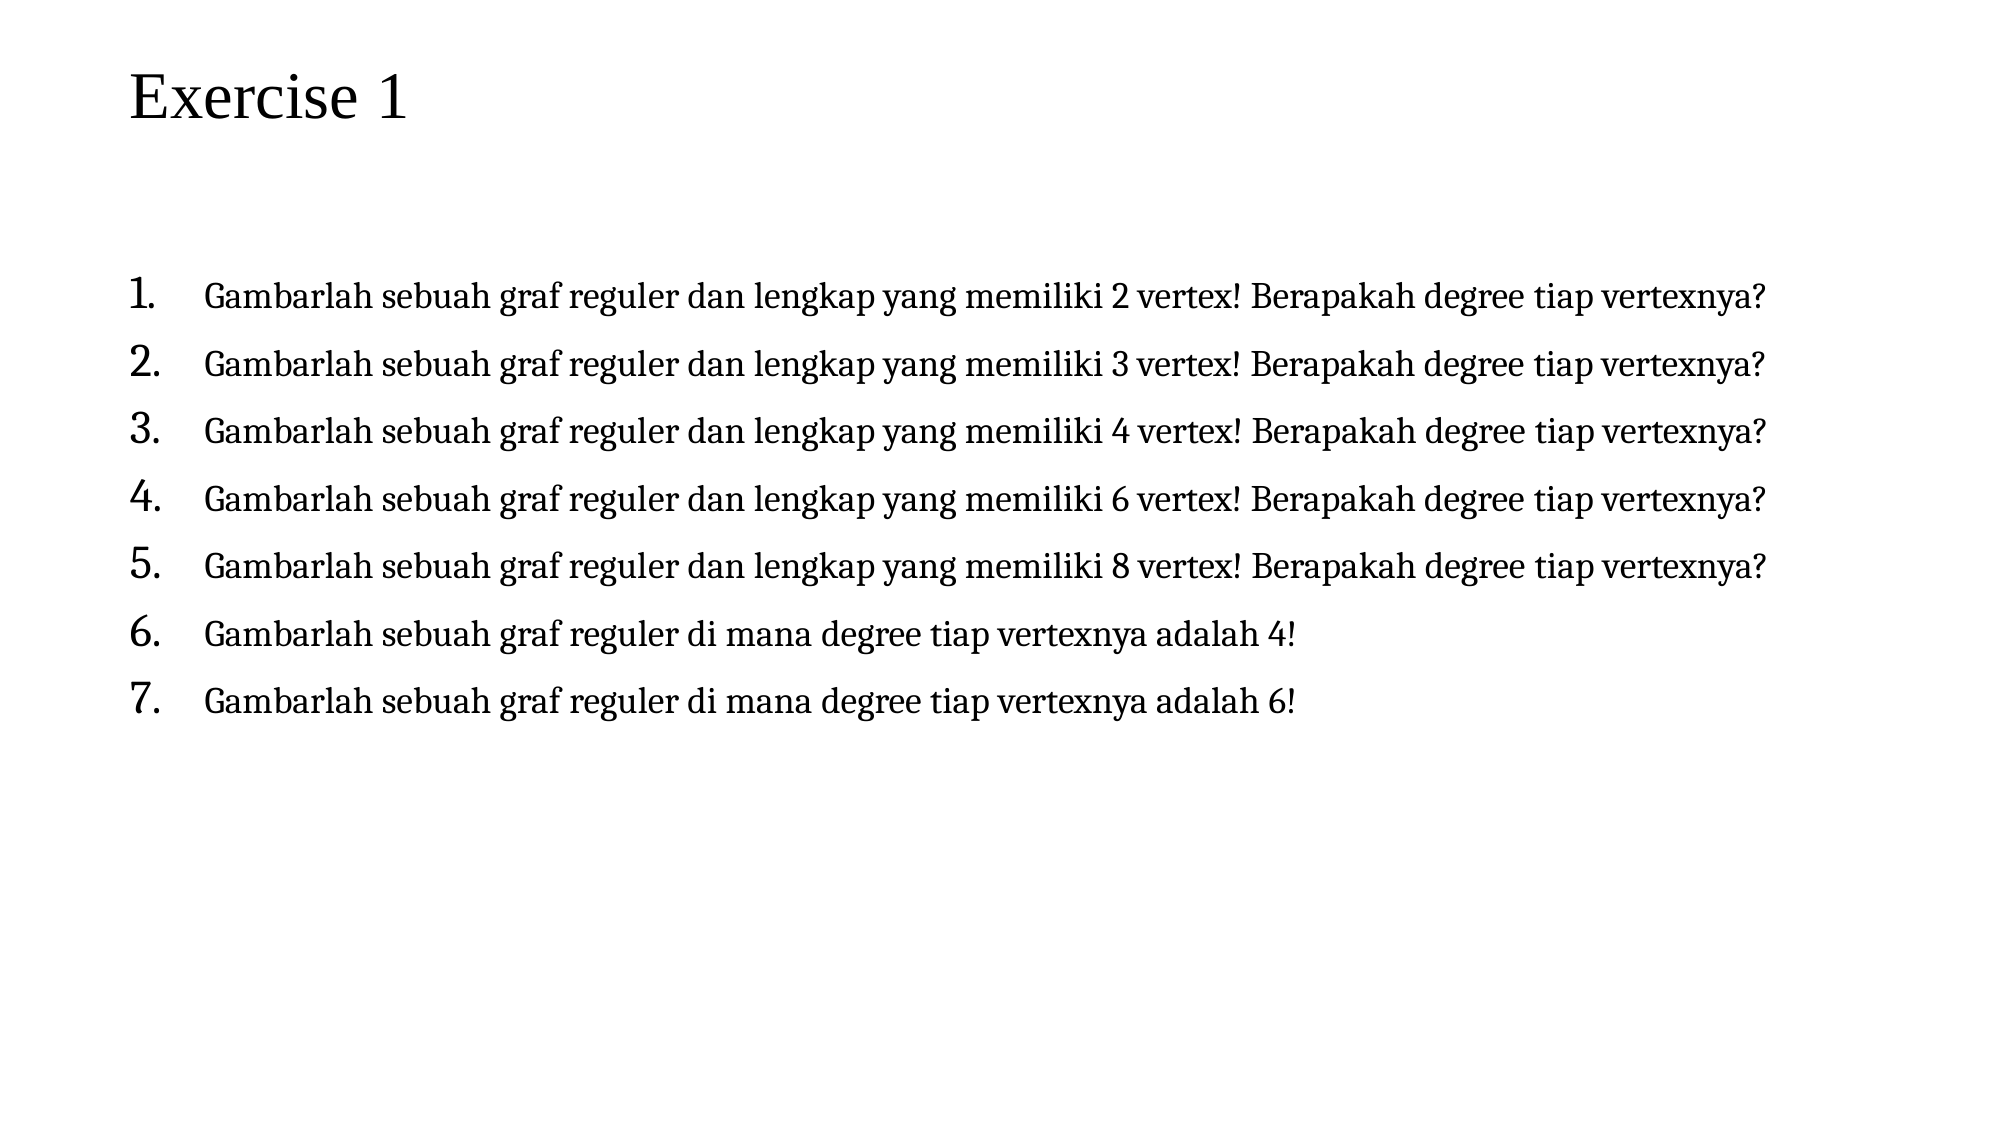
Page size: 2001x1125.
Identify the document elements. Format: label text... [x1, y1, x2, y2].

text_box Gambarlah sebuah graf reguler dan lengkap yang memiliki 2 vertex! Berapakah degree tiap vertexnya? Gambarlah sebuah graf reguler dan lengkap yang memiliki 3 vertex! Berapakah degree tiap vertexnya? Gambarlah sebuah graf reguler dan lengkap yang memiliki 4 vertex! Berapakah degree tiap vertexnya? Gambarlah sebuah graf reguler dan lengkap yang memiliki 6 vertex! Berapakah degree tiap vertexnya? Gambarlah sebuah graf reguler dan lengkap yang memiliki 8 vertex! Berapakah degree tiap vertexnya? Gambarlah sebuah graf reguler di mana degree tiap vertexnya adalah 4! Gambarlah sebuah graf reguler di mana degree tiap vertexnya adalah 6! [114, 241, 1983, 989]
text_box Exercise 1 [114, 20, 1740, 174]
